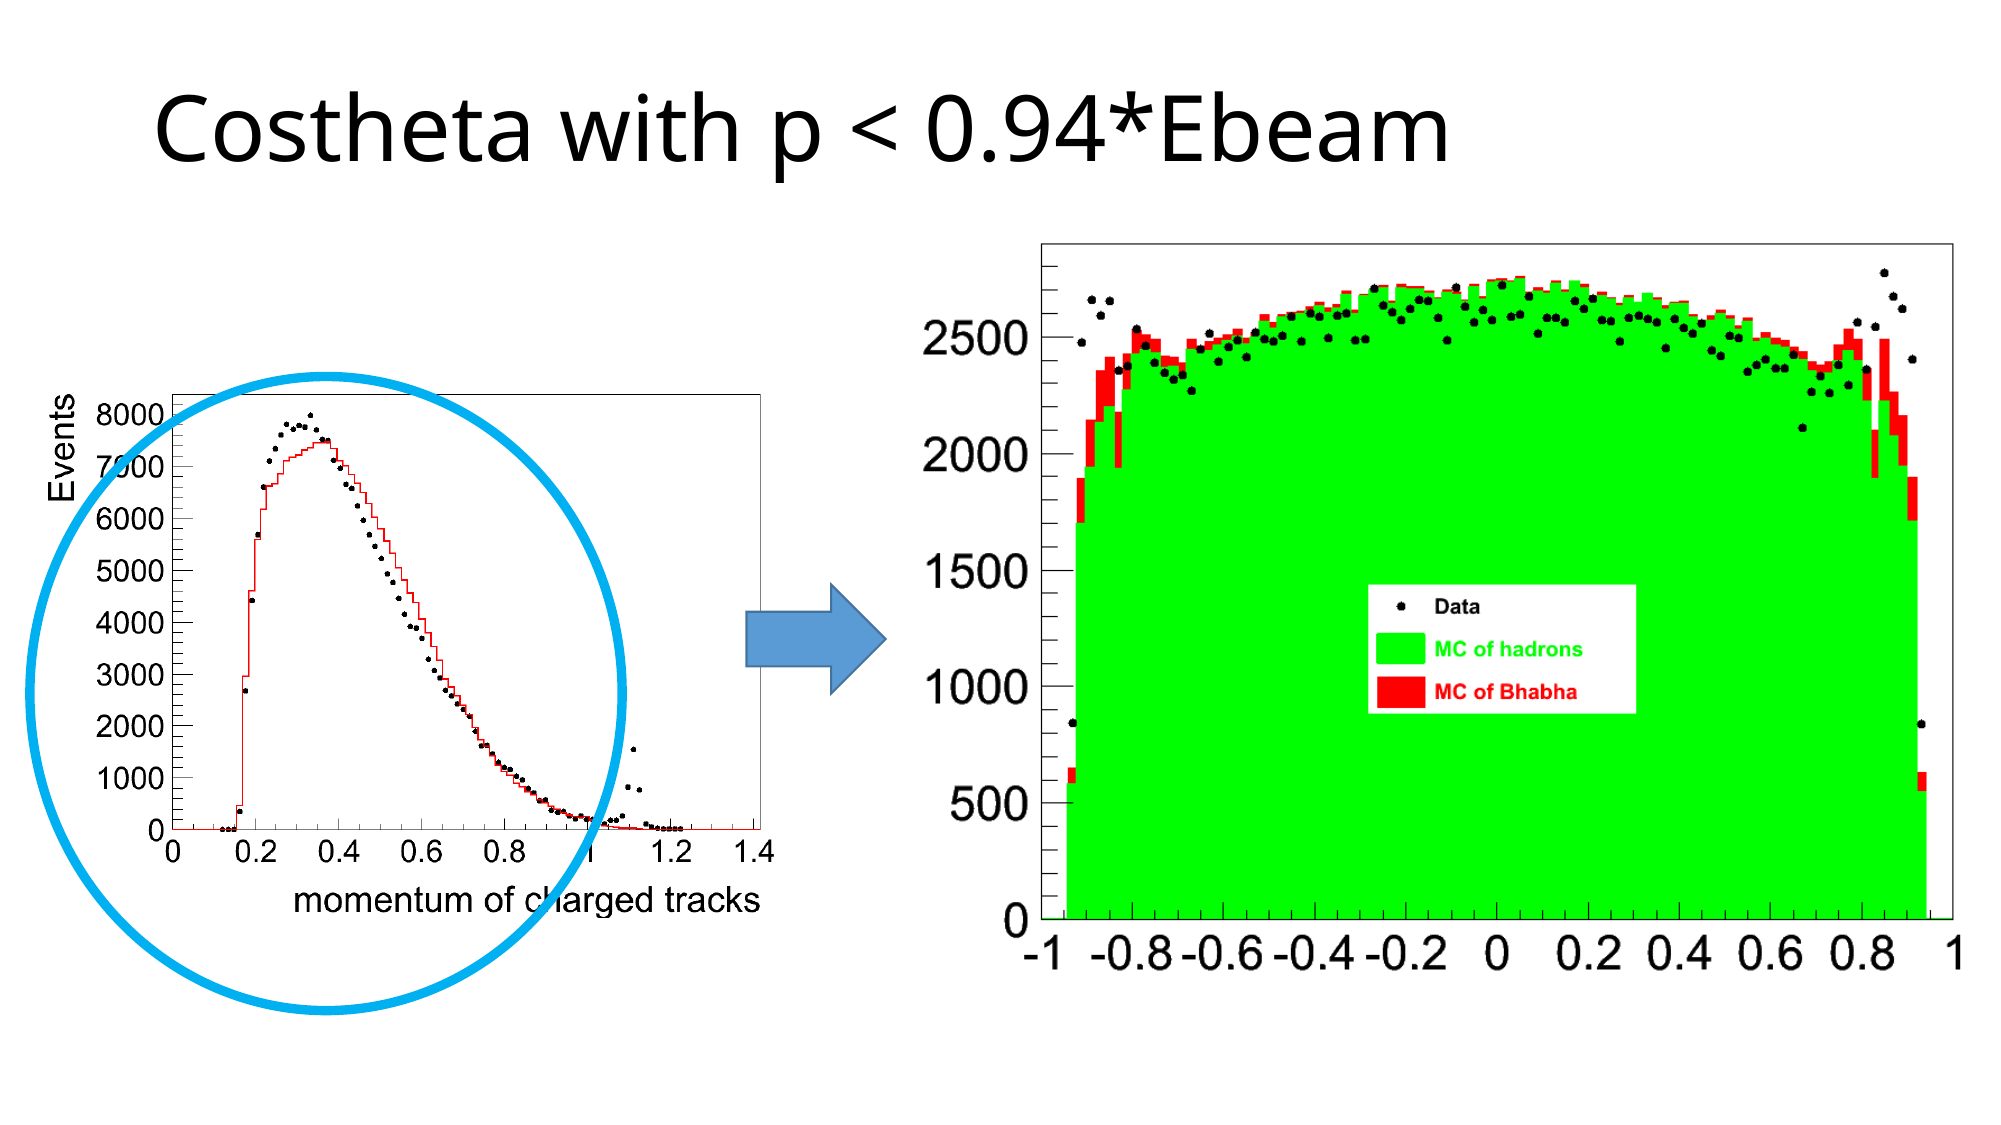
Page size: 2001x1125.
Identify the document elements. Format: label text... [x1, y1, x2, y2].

text_box [779, 582, 888, 697]
picture [44, 378, 261, 577]
title Costheta with p < 0.94*Ebeam [137, 23, 1863, 241]
picture [44, 810, 109, 918]
picture [902, 221, 1986, 992]
text_box [28, 593, 44, 794]
picture [391, 378, 779, 918]
text_box [115, 918, 537, 1012]
picture [44, 382, 617, 918]
